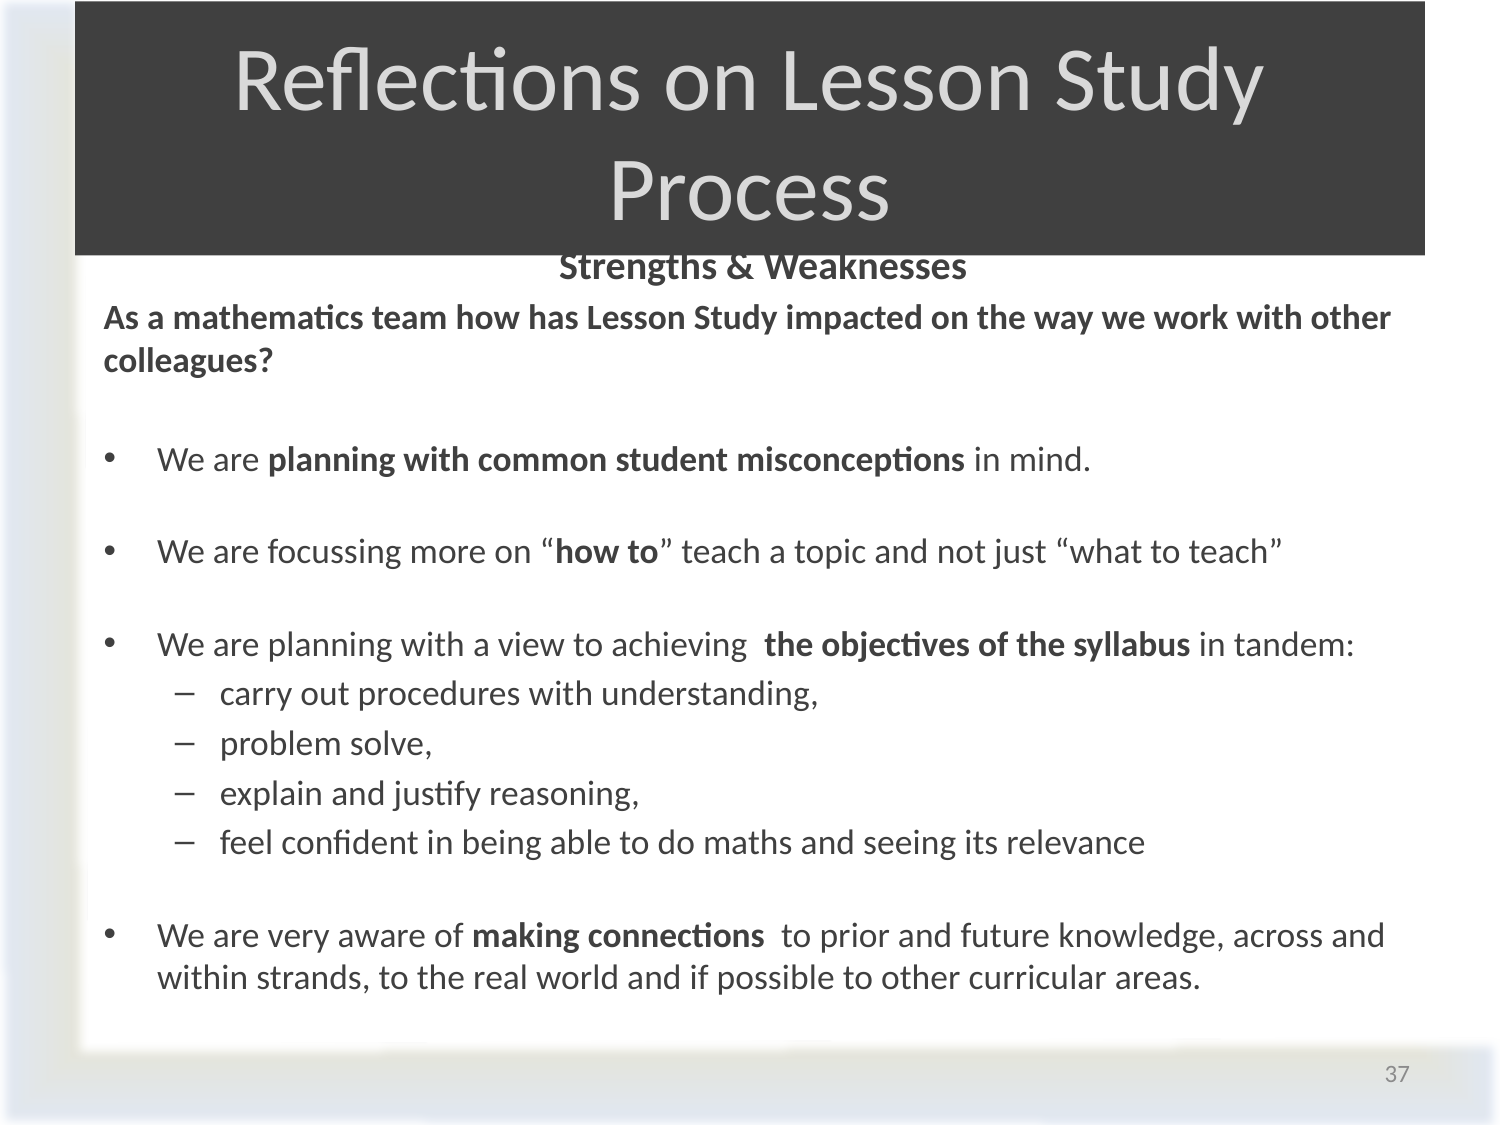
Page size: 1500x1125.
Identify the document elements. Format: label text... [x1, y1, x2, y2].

title Reflections on Lesson Study Process [75, 1, 1425, 256]
list Strengths & Weaknesses As a mathematics team how has Lesson Study impacted on the way we work with other colleagues? We are planning with common student misconceptions in mind. We are focussing more on “how to” teach a topic and not just “what to teach” We are planning with a view to achieving the objectives of the syllabus in tandem: carry out procedures with understanding, problem solve, explain and justify reasoning, feel confident in being able to do maths and seeing its relevance We are very aware of making connections to prior and future knowledge, across and within strands, to the real world and if possible to other curricular areas. [88, 231, 1439, 1035]
slide_number 37 [1074, 1042, 1425, 1103]
